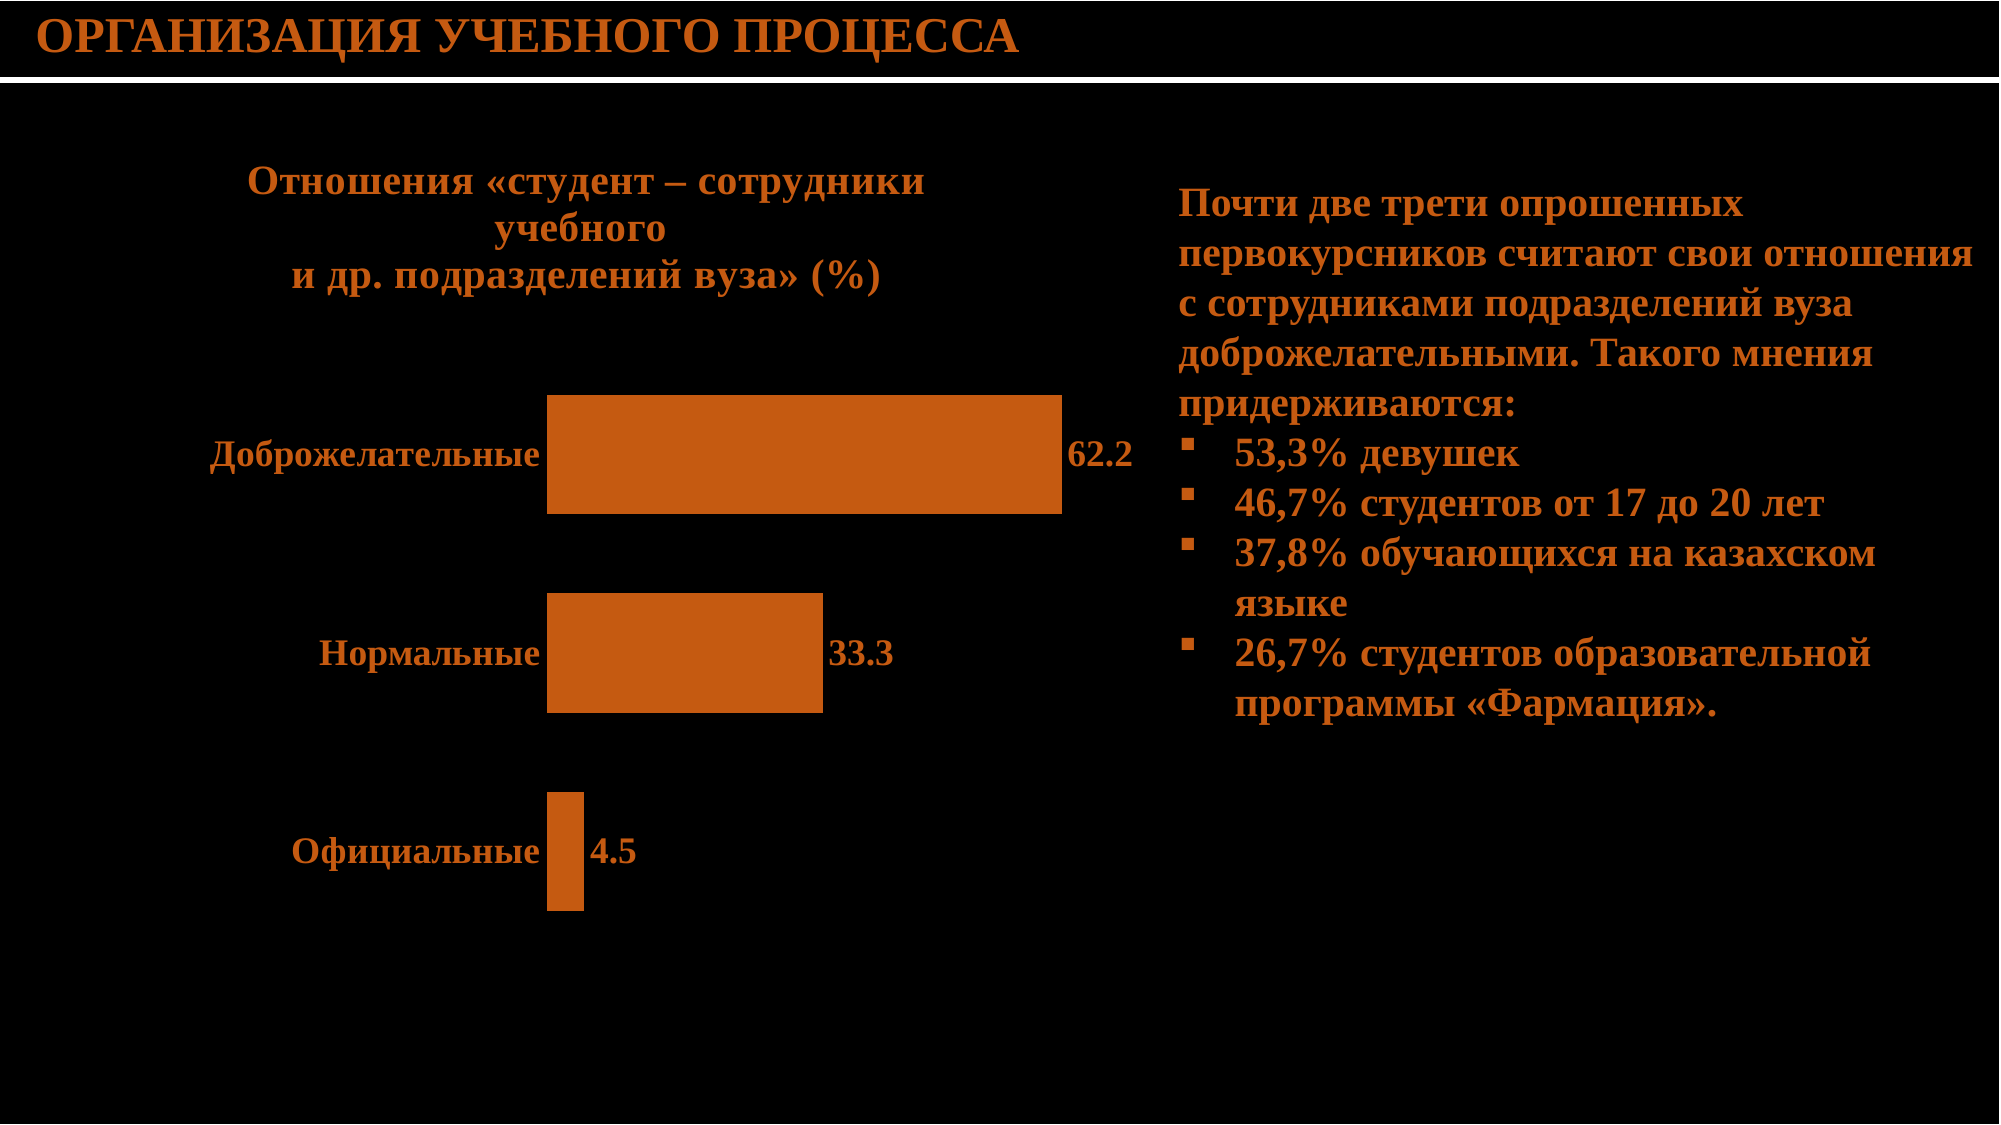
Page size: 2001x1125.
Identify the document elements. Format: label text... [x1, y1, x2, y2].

chart [39, 117, 1135, 1075]
table_header ОРГАНИЗАЦИЯ УЧЕБНОГО ПРОЦЕССА [0, 1, 1999, 77]
text_box Почти две трети опрошенных первокурсников считают свои отношения с сотрудниками подразделений вуза доброжелательными. Такого мнения придерживаются: 53,3% девушек 46,7% студентов от 17 до 20 лет 37,8% обучающихся на казахском языке 26,7% студентов образовательной программы «Фармация». [1163, 117, 2000, 1033]
table_cell [0, 83, 1999, 1124]
